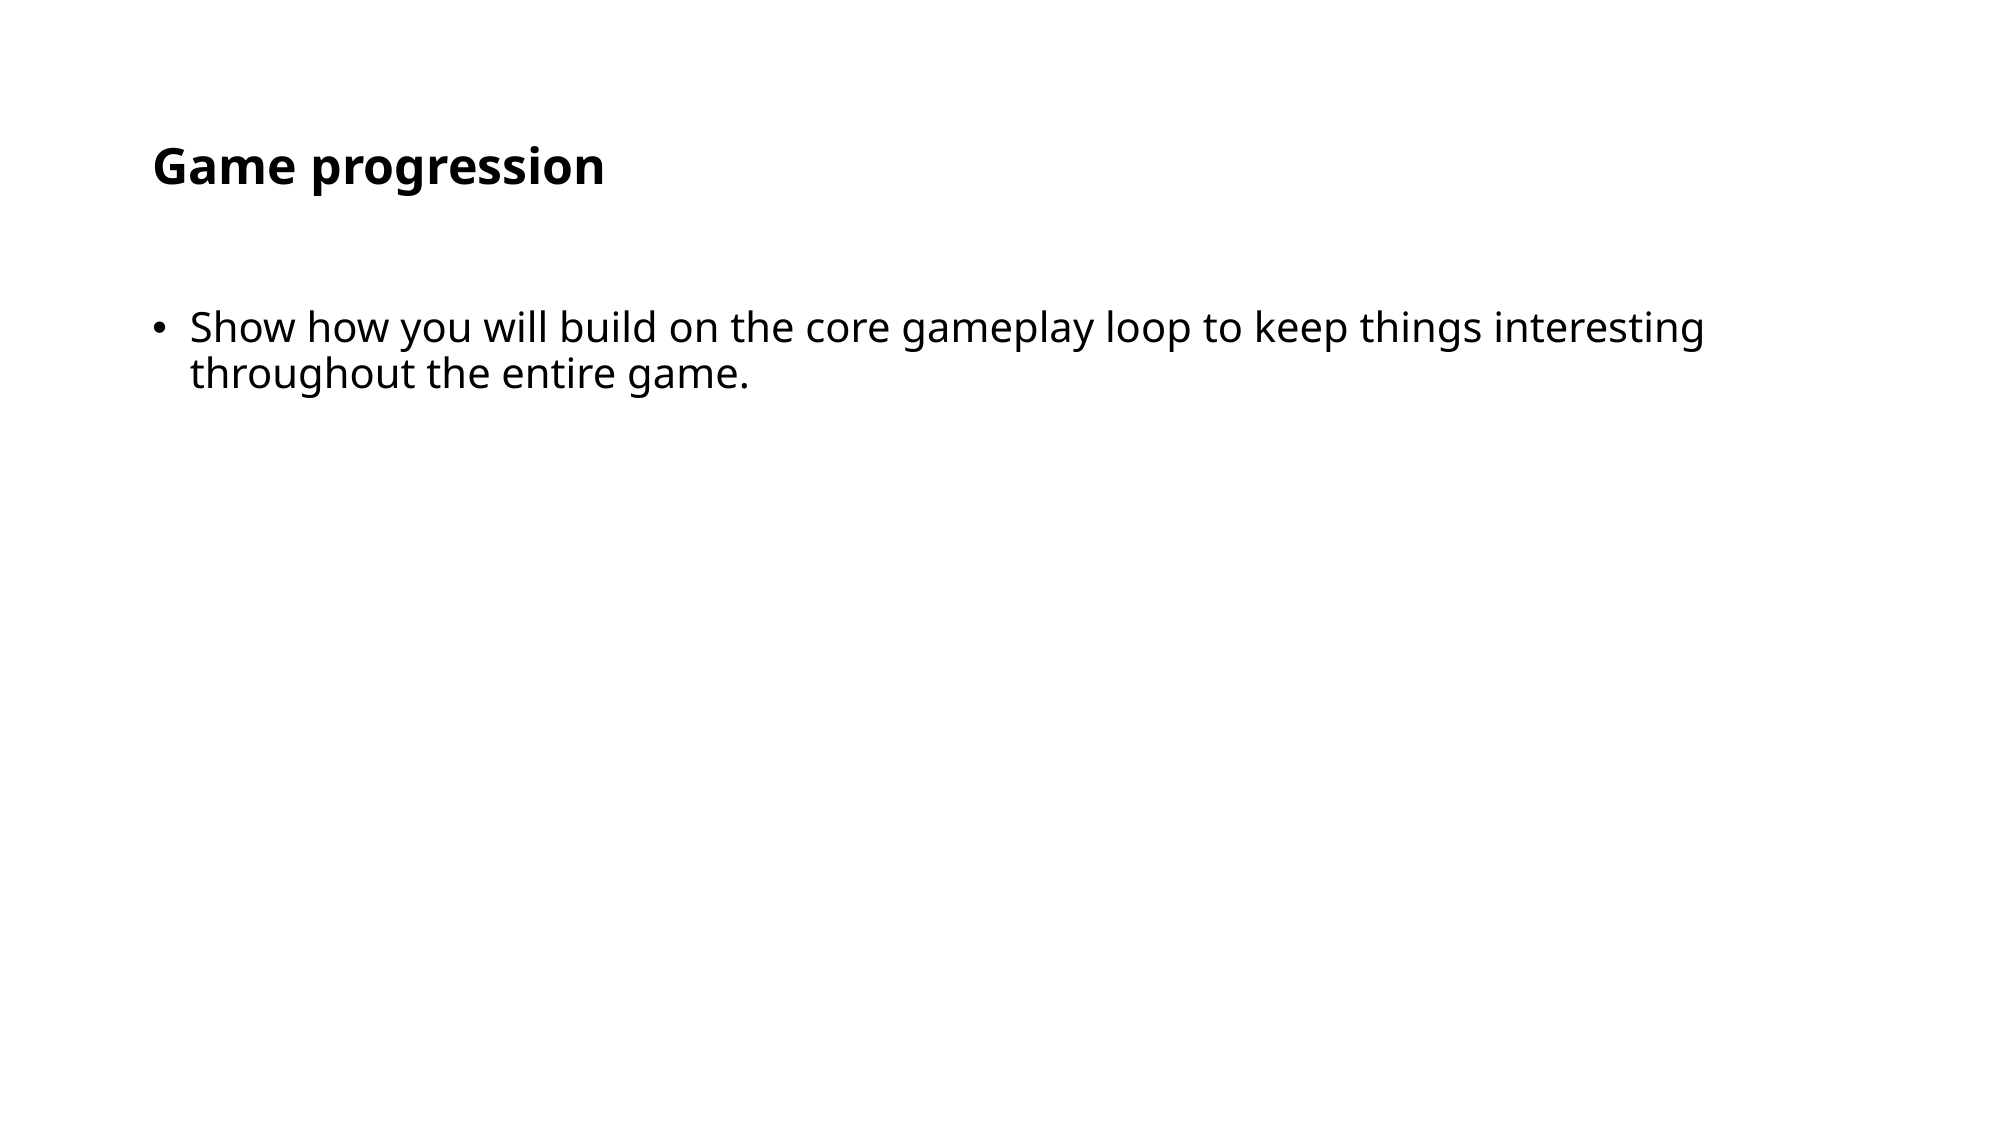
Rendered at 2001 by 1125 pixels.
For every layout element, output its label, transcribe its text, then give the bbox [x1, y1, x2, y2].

list Show how you will build on the core gameplay loop to keep things interesting throughout the entire game. [137, 299, 1863, 1014]
title Game progression [137, 59, 1863, 278]
